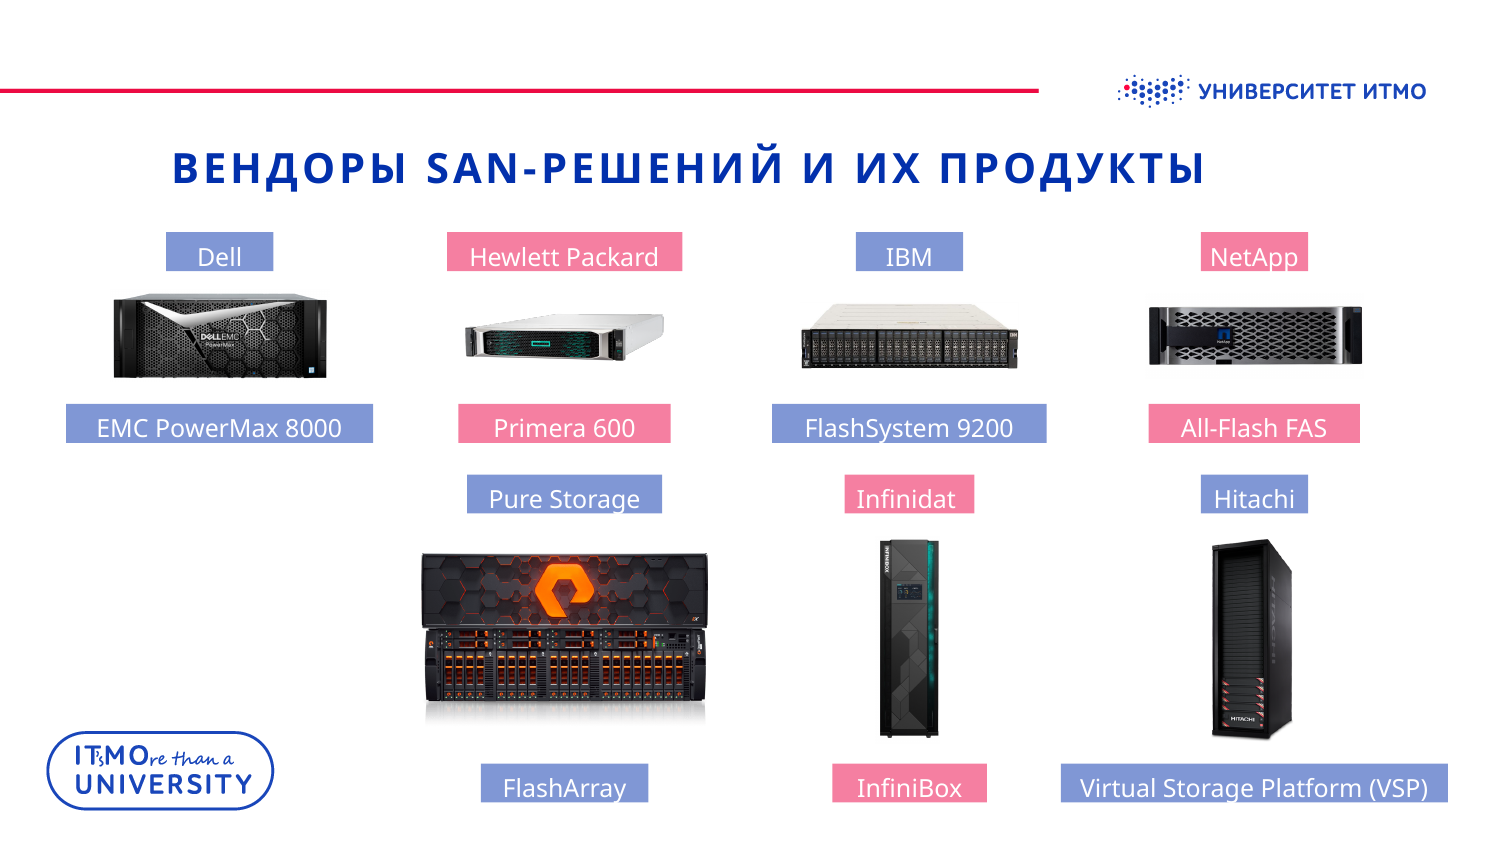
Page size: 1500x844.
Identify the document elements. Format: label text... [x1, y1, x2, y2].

text_box Dell [166, 232, 274, 272]
text_box Primera 600 [458, 403, 671, 443]
text_box Pure Storage [467, 474, 663, 514]
text_box Hewlett Packard [447, 232, 683, 272]
text_box Virtual Storage Platform (VSP) [1060, 763, 1448, 803]
text_box Hitachi [1200, 474, 1309, 514]
text_box EMC PowerMax 8000 [66, 403, 374, 443]
text_box FlashSystem 9200 [772, 403, 1047, 443]
picture [0, 0, 1500, 844]
text_box All-Flash FAS [1148, 403, 1360, 443]
text_box InfiniBox [832, 763, 987, 803]
text_box IBM [855, 232, 964, 272]
text_box NetApp [1200, 232, 1309, 272]
text_box FlashArray [480, 763, 649, 803]
text_box ВЕНДОРЫ SAN-РЕШЕНИЙ И ИХ ПРОДУКТЫ [171, 141, 1364, 192]
text_box Infinidat [844, 474, 975, 514]
